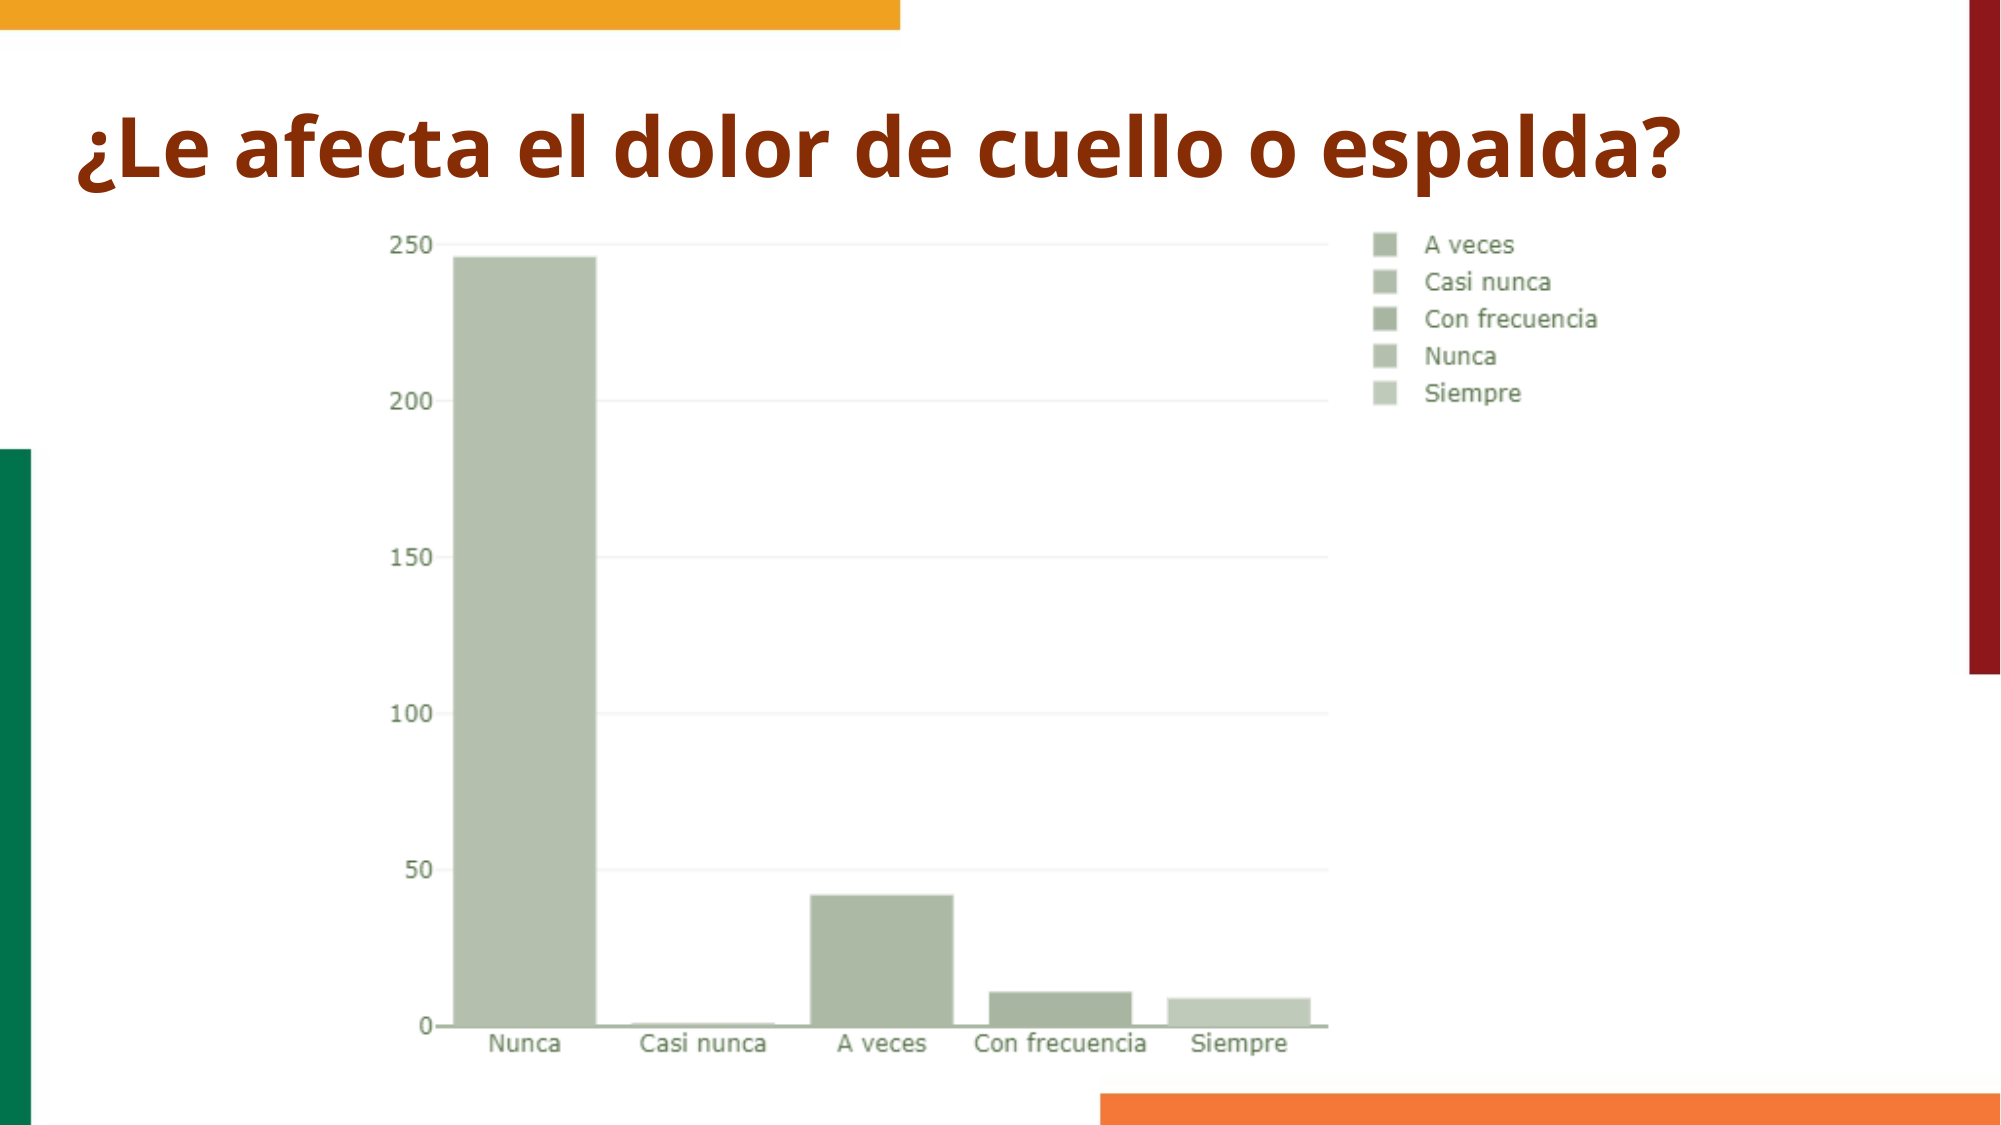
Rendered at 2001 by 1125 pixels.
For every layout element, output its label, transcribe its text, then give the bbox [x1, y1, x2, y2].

title ¿Le afecta el dolor de cuello o espalda? [76, 94, 1873, 203]
picture [0, 0, 2001, 1125]
